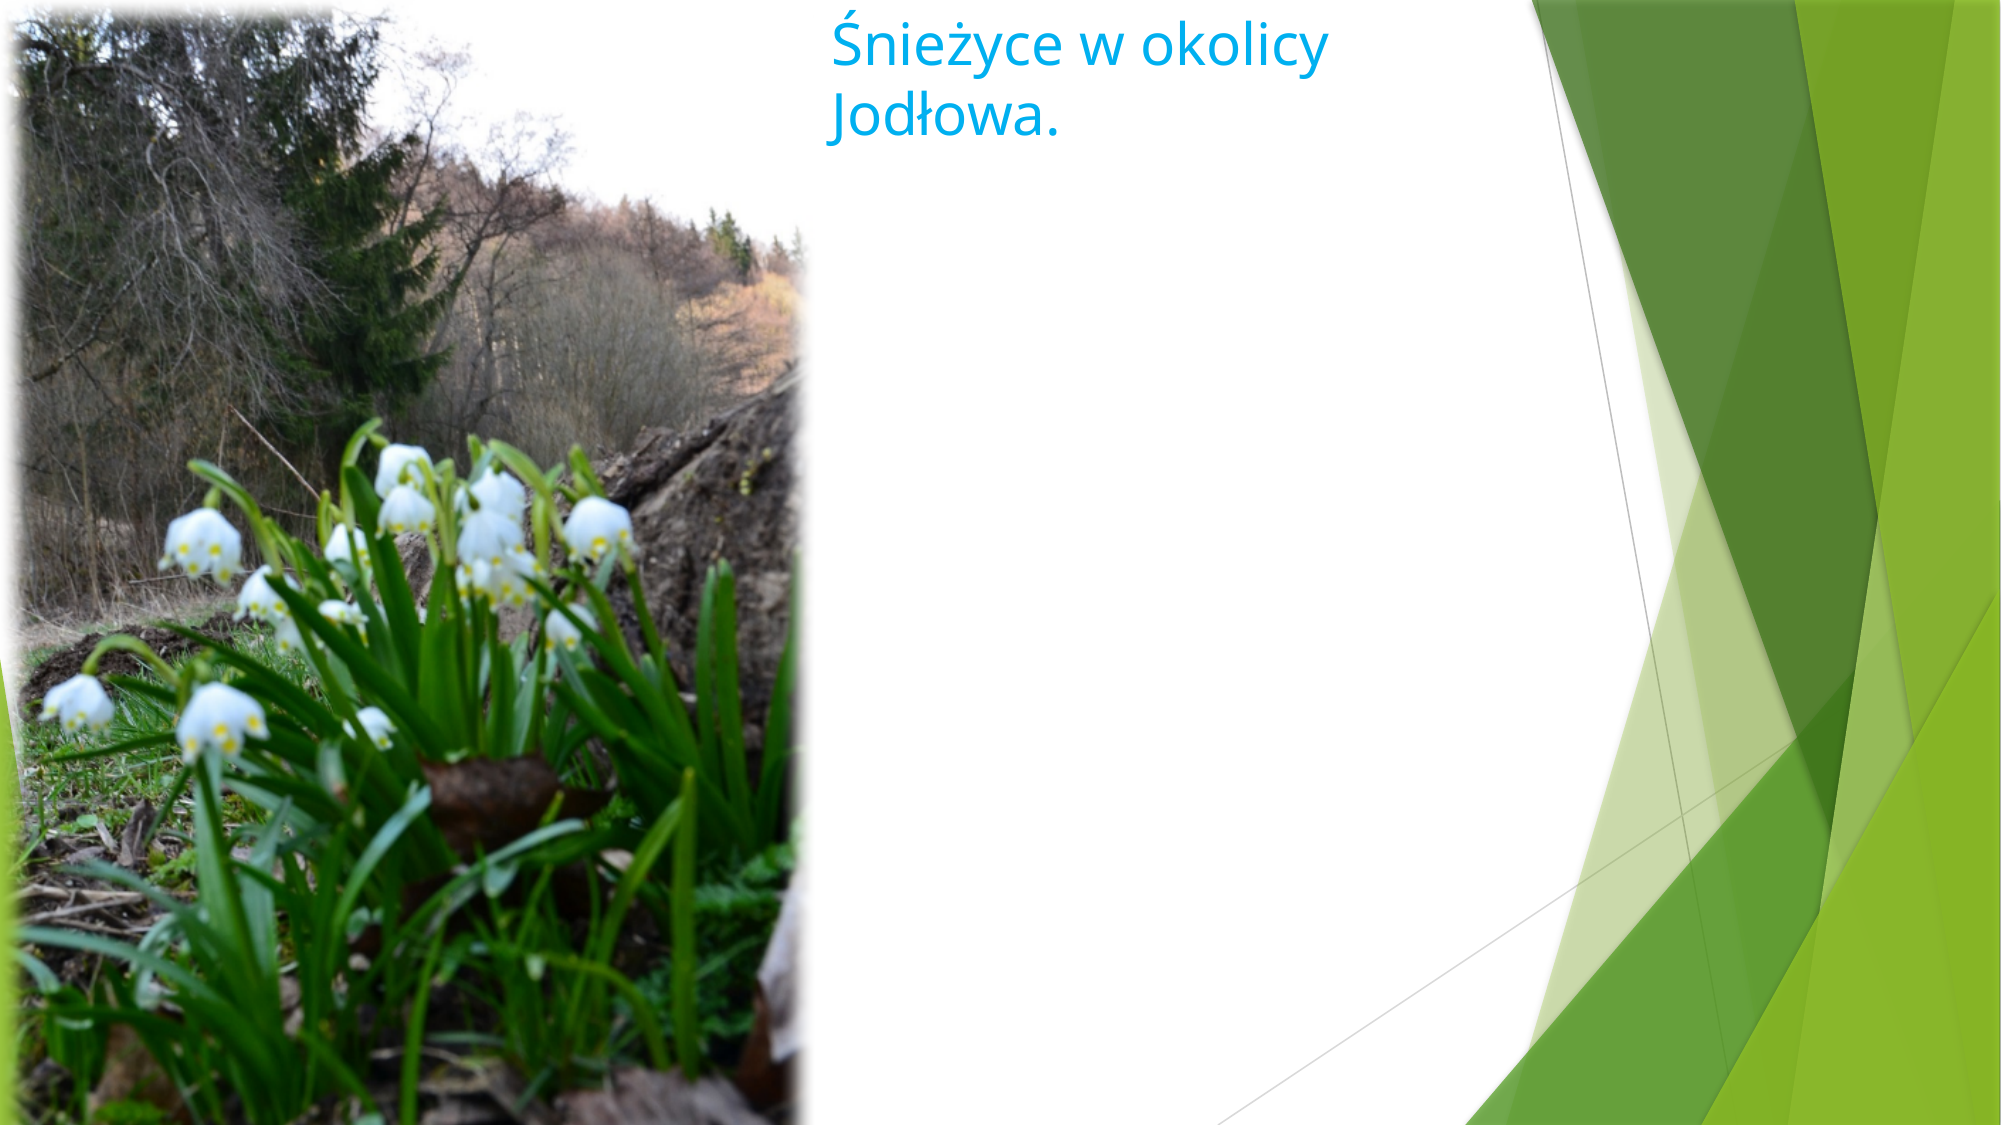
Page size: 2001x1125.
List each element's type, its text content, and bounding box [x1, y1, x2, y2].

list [0, 0, 817, 1125]
list Śnieżyce w okolicy Jodłowa. [818, 0, 1500, 1125]
